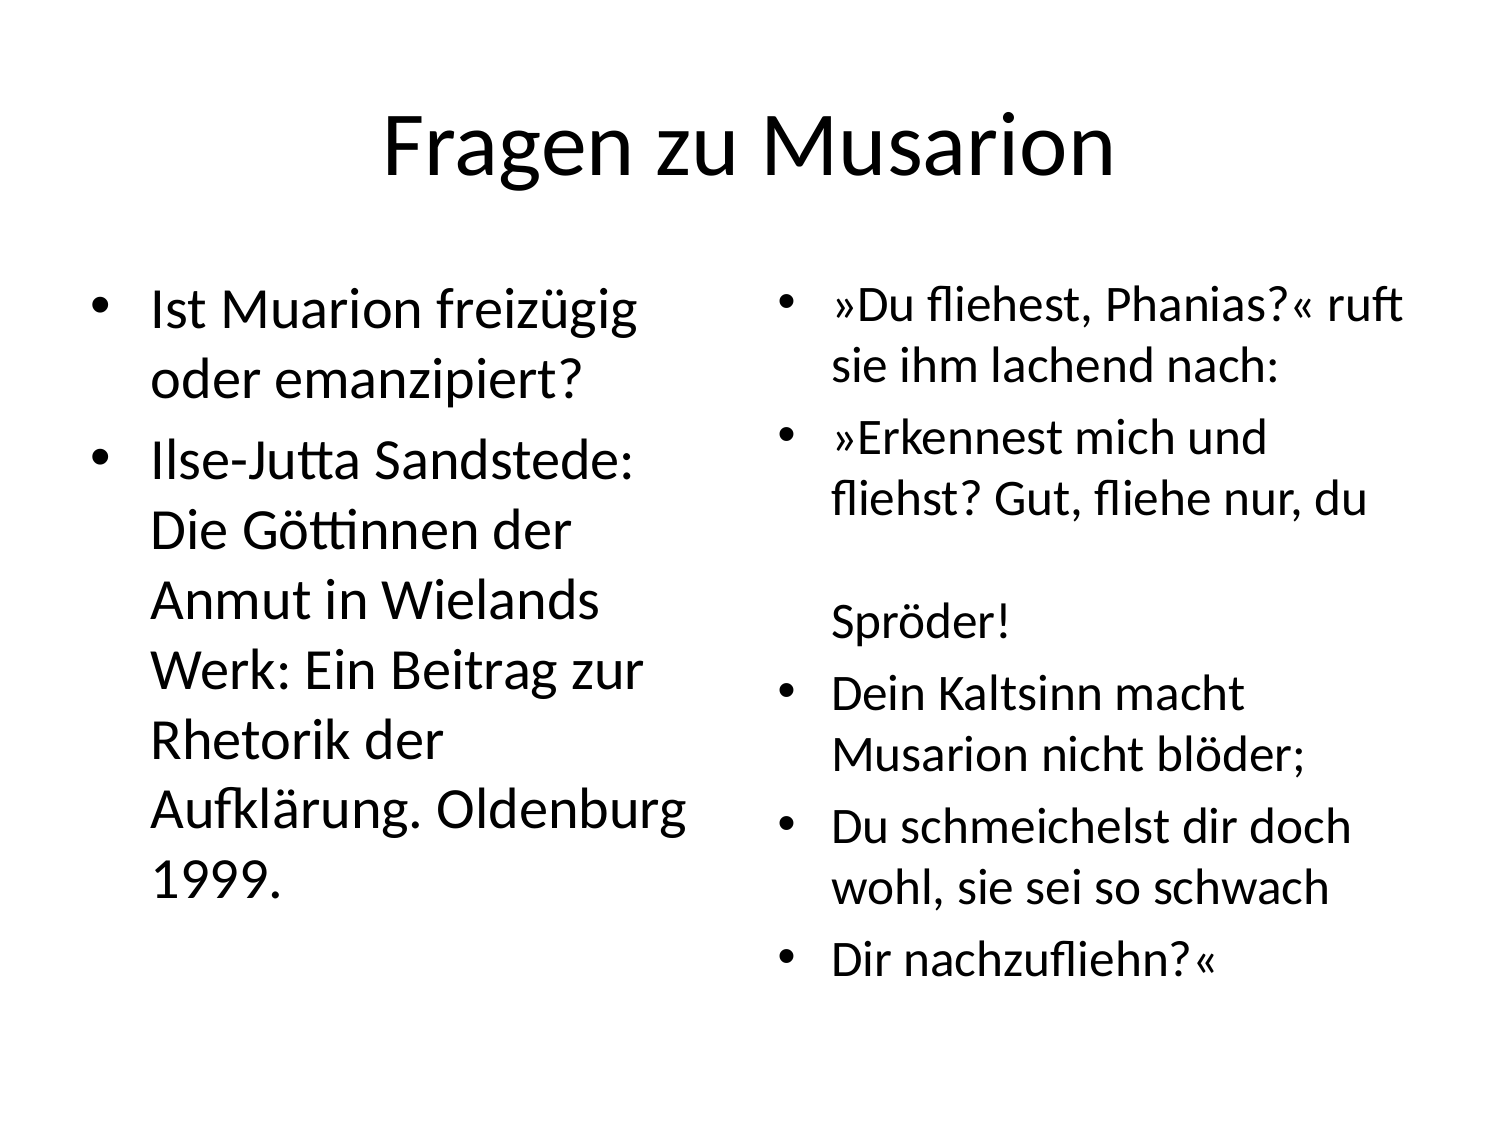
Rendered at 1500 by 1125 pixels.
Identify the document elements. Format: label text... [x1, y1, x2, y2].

list »Du fliehest, Phanias?« ruft sie ihm lachend nach: »Erkennest mich und fliehst? Gut, fliehe nur, du Spröder! Dein Kaltsinn macht Musarion nicht blöder; Du schmeichelst dir doch wohl, sie sei so schwach Dir nachzufliehn?« [762, 262, 1425, 1005]
list Ist Muarion freizügig oder emanzipiert? Ilse-Jutta Sandstede: Die Göttinnen der Anmut in Wielands Werk: Ein Beitrag zur Rhetorik der Aufklärung. Oldenburg 1999. [75, 262, 738, 1005]
title Fragen zu Musarion [75, 45, 1425, 233]
